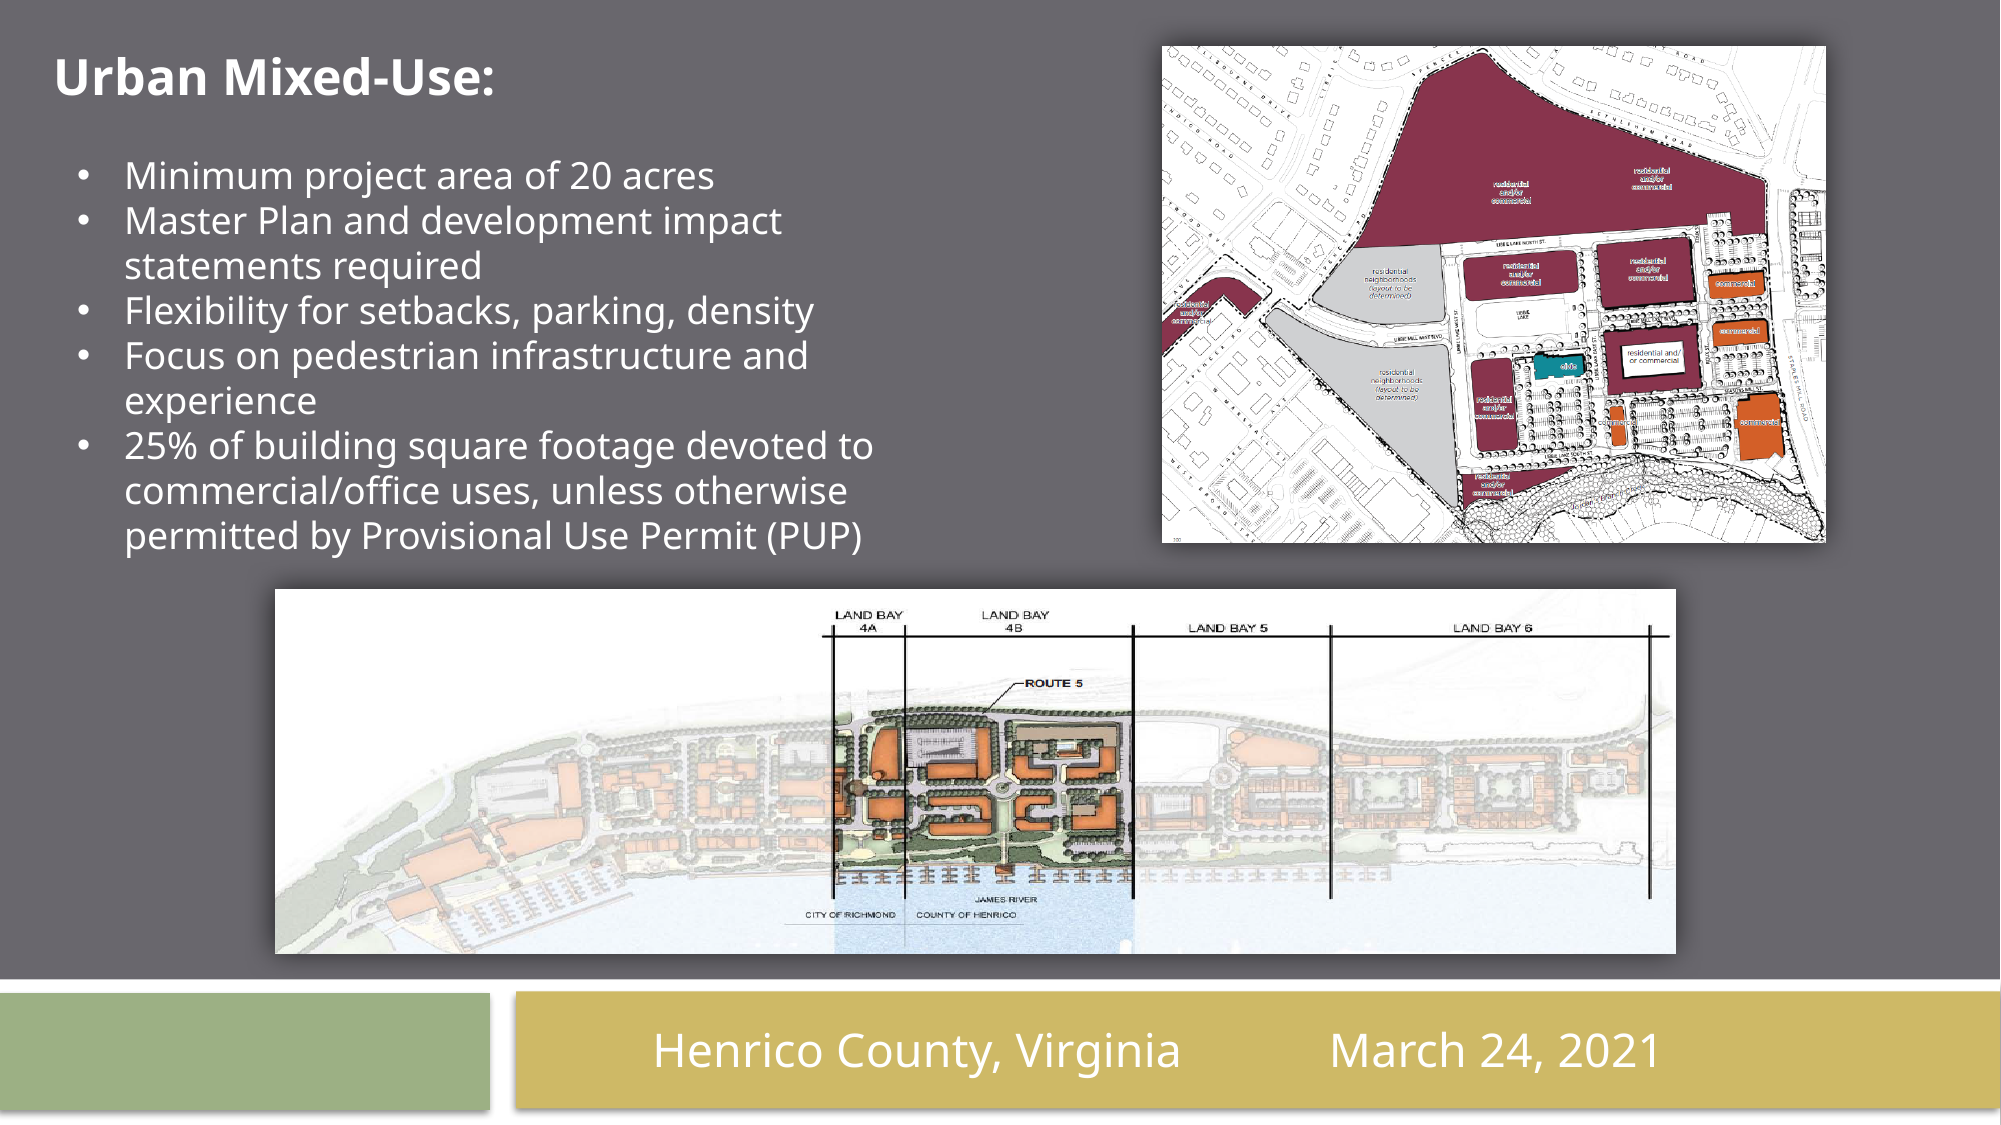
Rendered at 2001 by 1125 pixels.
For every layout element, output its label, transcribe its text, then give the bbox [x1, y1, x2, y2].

picture [274, 589, 1676, 954]
picture [1162, 45, 1826, 544]
text_box Urban Mixed-Use: [39, 38, 511, 113]
subtitle Henrico County, Virginia March 24, 2021 [637, 992, 1738, 1105]
text_box Minimum project area of 20 acres Master Plan and development impact statements required Flexibility for setbacks, parking, density Focus on pedestrian infrastructure and experience 25% of building square footage devoted to commercial/office uses, unless otherwise permitted by Provisional Use Permit (PUP) [62, 144, 950, 610]
